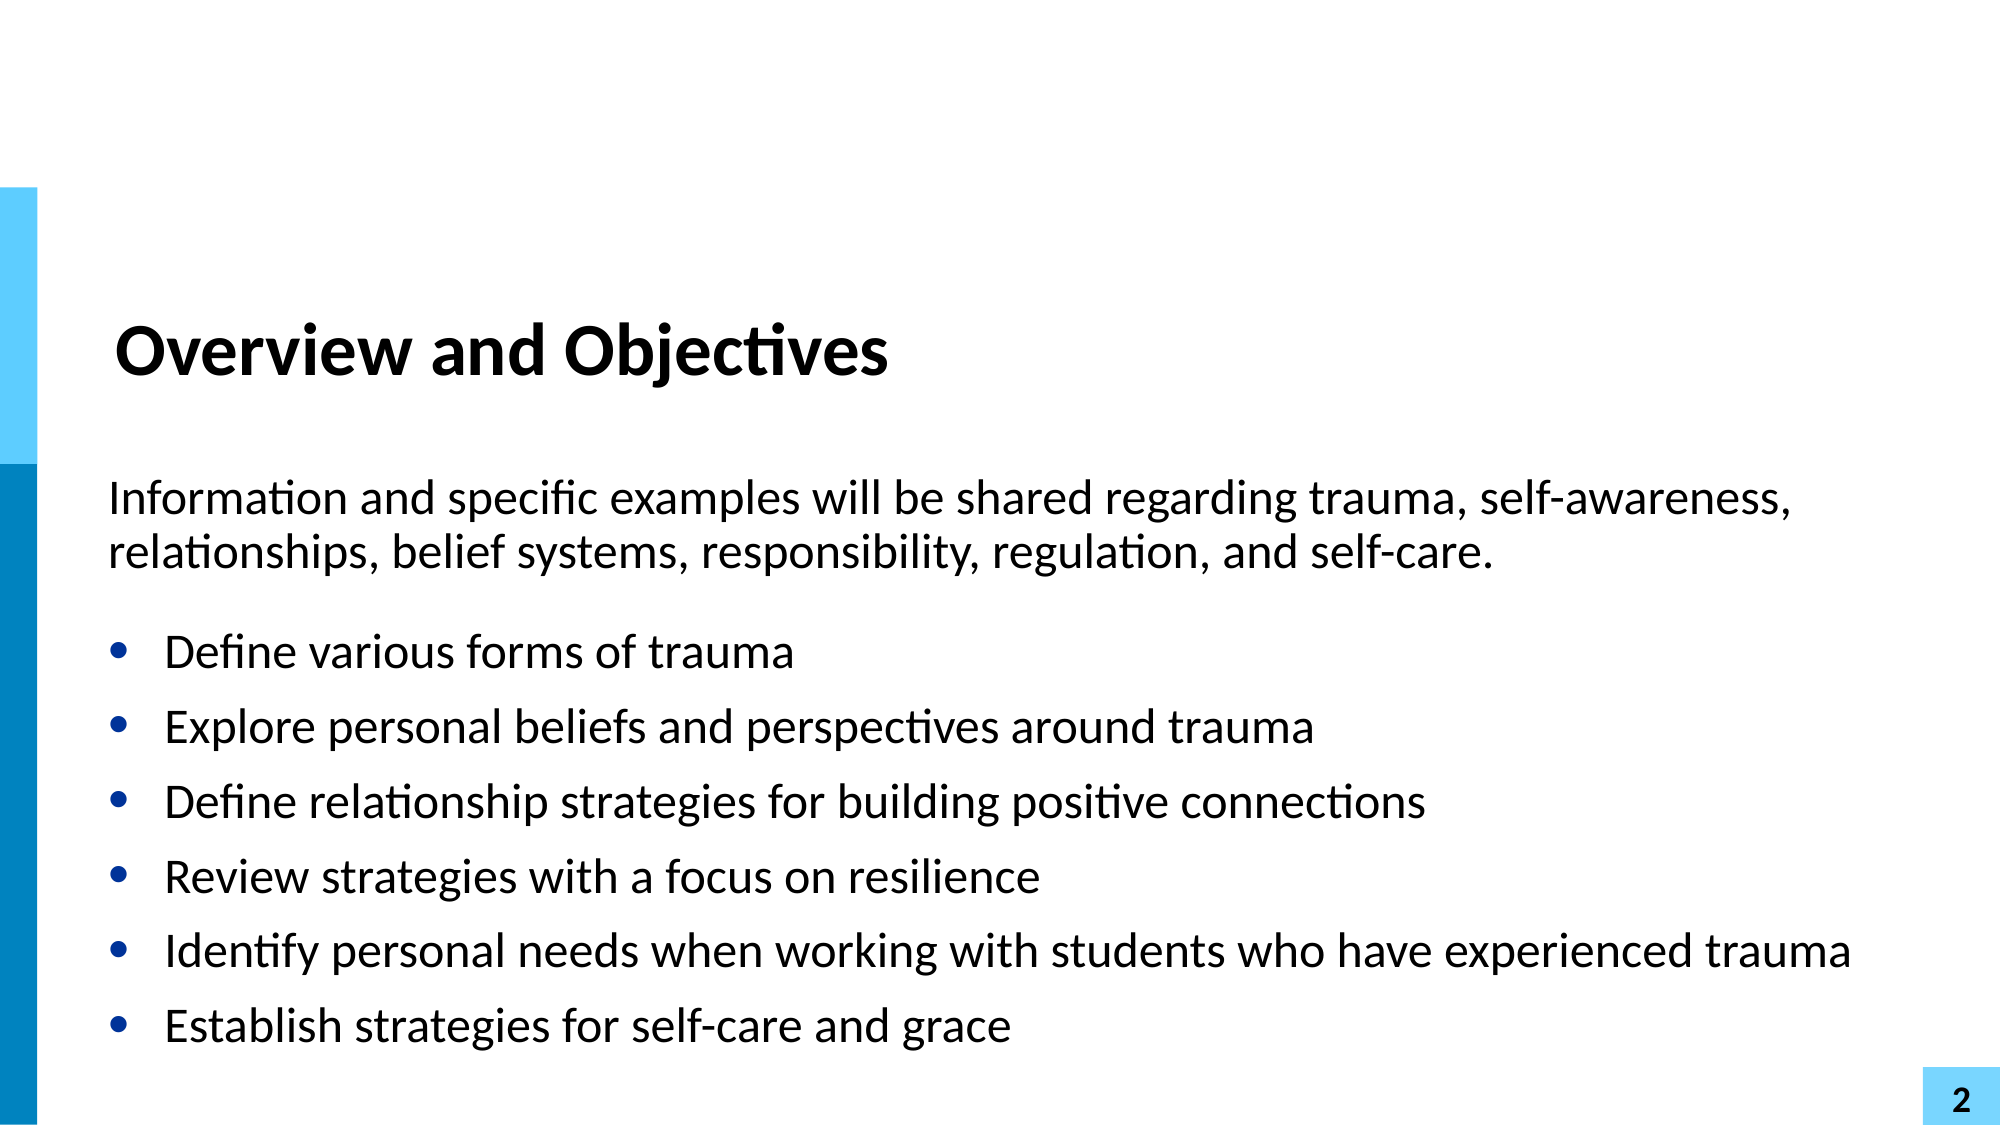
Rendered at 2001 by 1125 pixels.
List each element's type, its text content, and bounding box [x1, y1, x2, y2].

list Information and specific examples will be shared regarding trauma, self-awareness, relationships, belief systems, responsibility, regulation, and self-care. Define various forms of trauma Explore personal beliefs and perspectives around trauma Define relationship strategies for building positive connections Review strategies with a focus on resilience Identify personal needs when working with students who have experienced trauma Establish strategies for self-care and grace [100, 464, 1901, 1078]
title Overview and Objectives [100, 258, 1902, 444]
